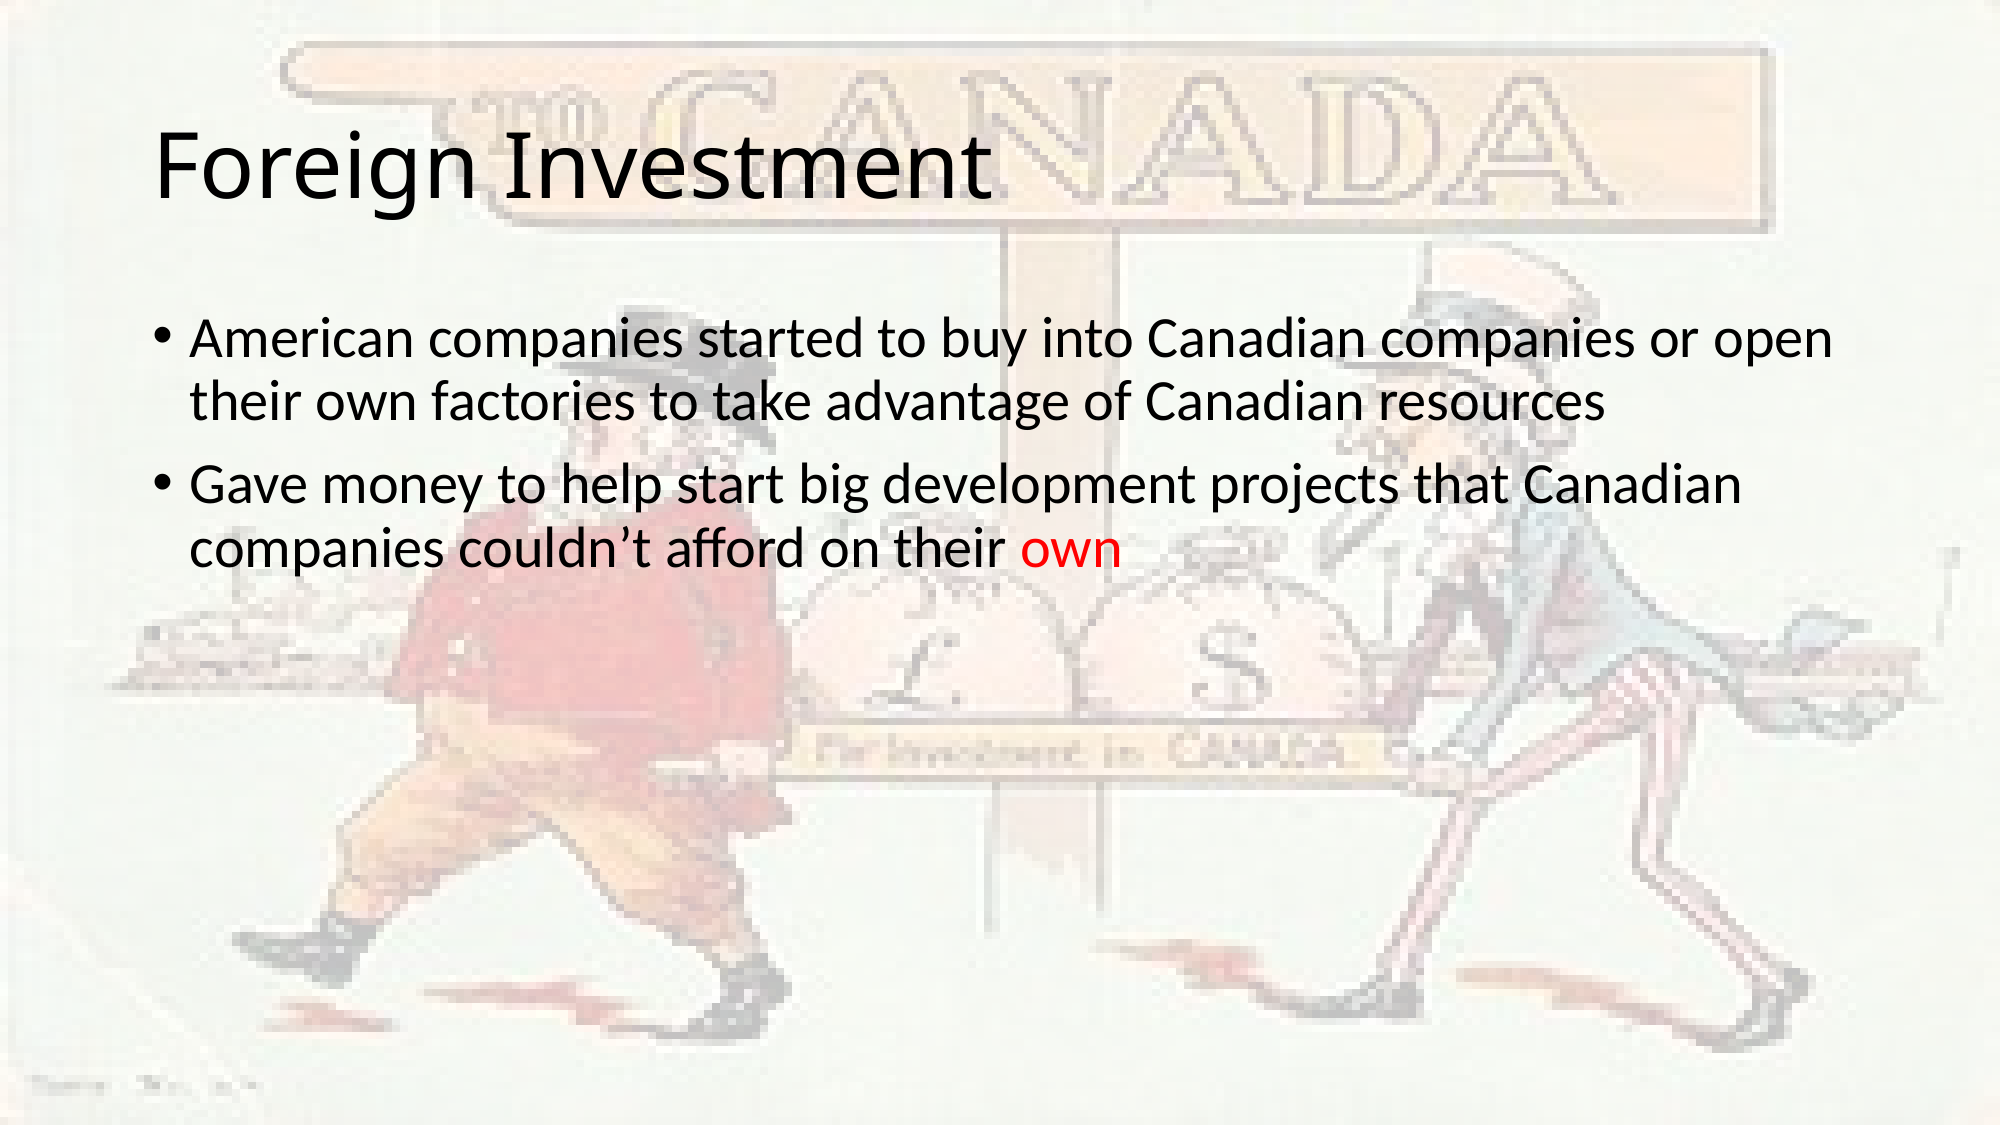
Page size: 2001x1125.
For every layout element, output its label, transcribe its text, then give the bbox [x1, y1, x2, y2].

title Foreign Investment [137, 59, 1863, 278]
list American companies started to buy into Canadian companies or open their own factories to take advantage of Canadian resources Gave money to help start big development projects that Canadian companies couldn’t afford on their own [137, 299, 1863, 1014]
